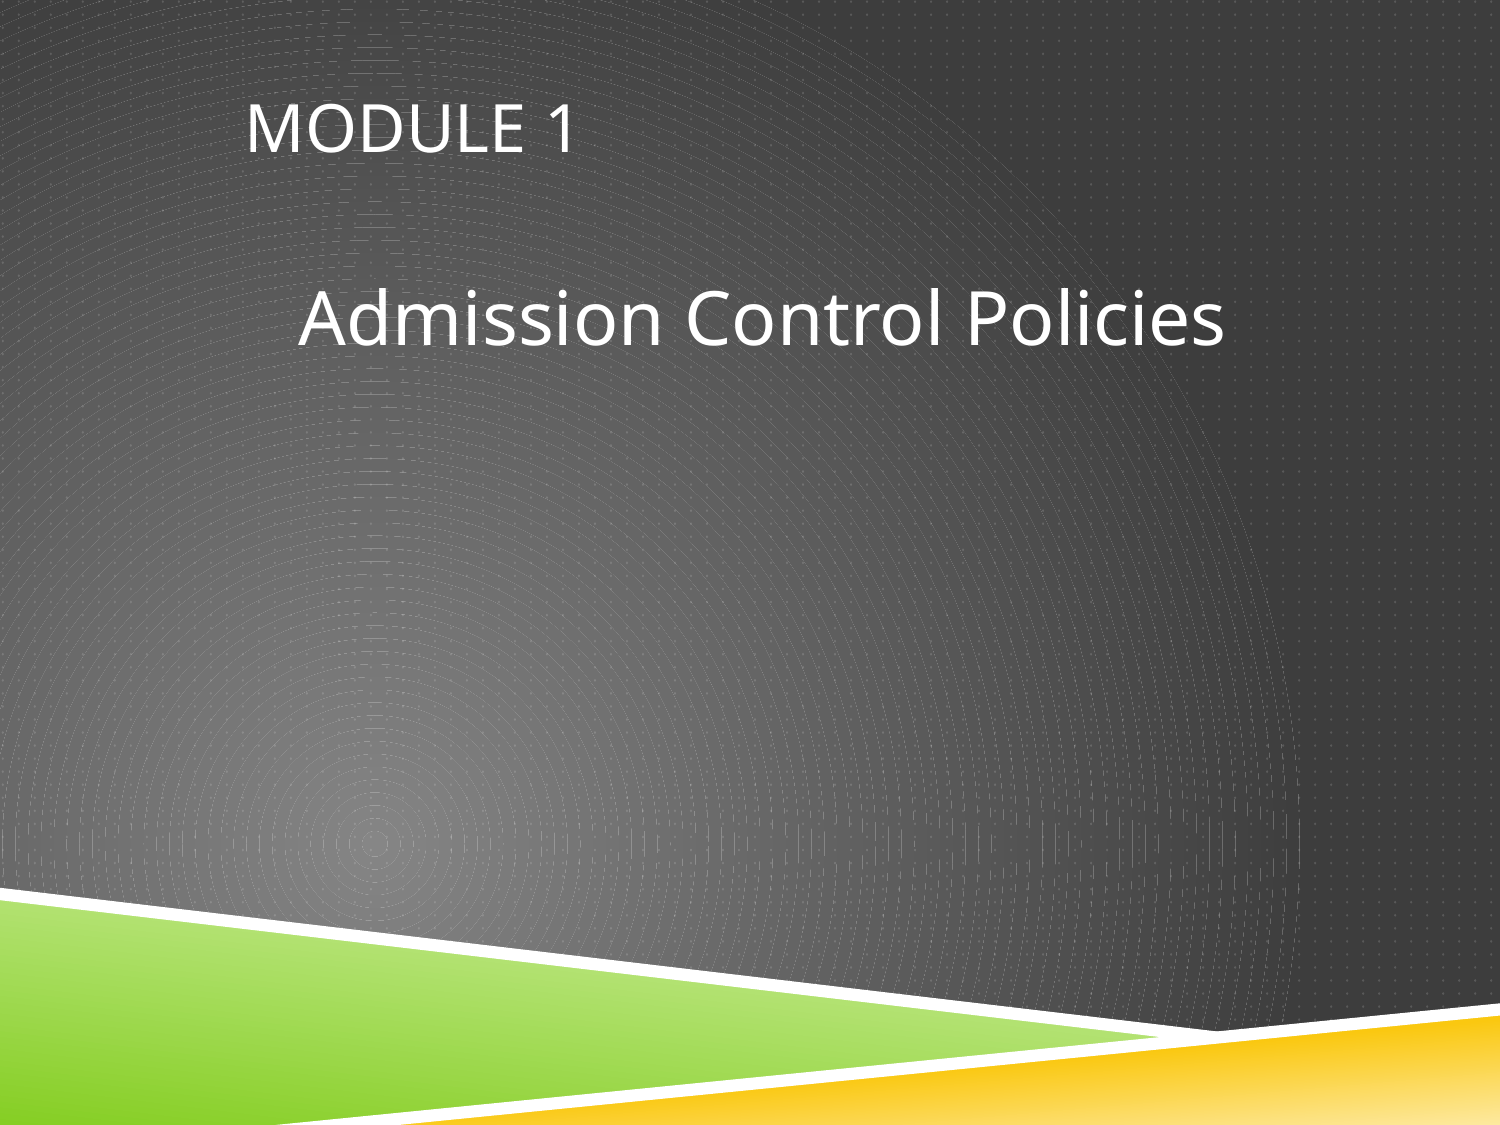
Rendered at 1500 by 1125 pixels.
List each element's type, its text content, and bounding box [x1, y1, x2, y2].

title Module 1 [244, 55, 1483, 197]
text_box Admission Control Policies [87, 256, 1438, 374]
